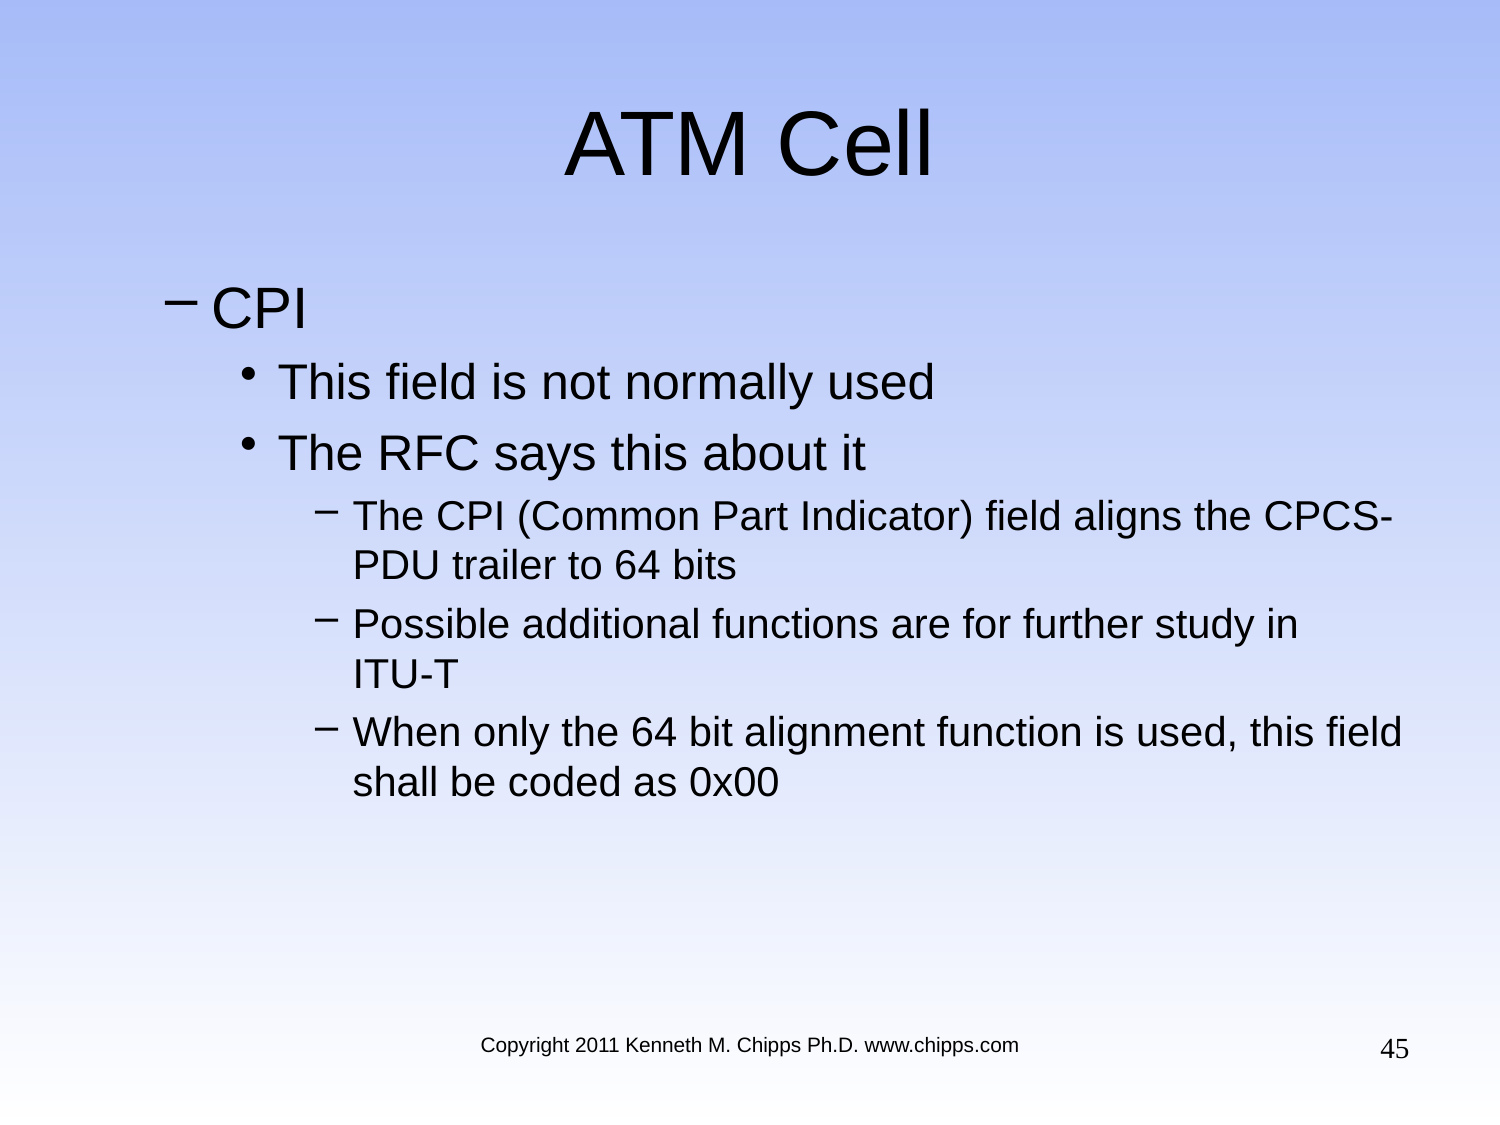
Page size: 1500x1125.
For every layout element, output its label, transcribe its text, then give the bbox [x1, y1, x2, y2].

title ATM Cell [74, 44, 1426, 233]
list CPI This field is not normally used The RFC says this about it The CPI (Common Part Indicator) field aligns the CPCS-PDU trailer to 64 bits Possible additional functions are for further study in ITU-T When only the 64 bit alignment function is used, this field shall be coded as 0x00 [74, 262, 1426, 1006]
slide_number 45 [1074, 1021, 1426, 1101]
footer Copyright 2011 Kenneth M. Chipps Ph.D. www.chipps.com [449, 1024, 1051, 1103]
